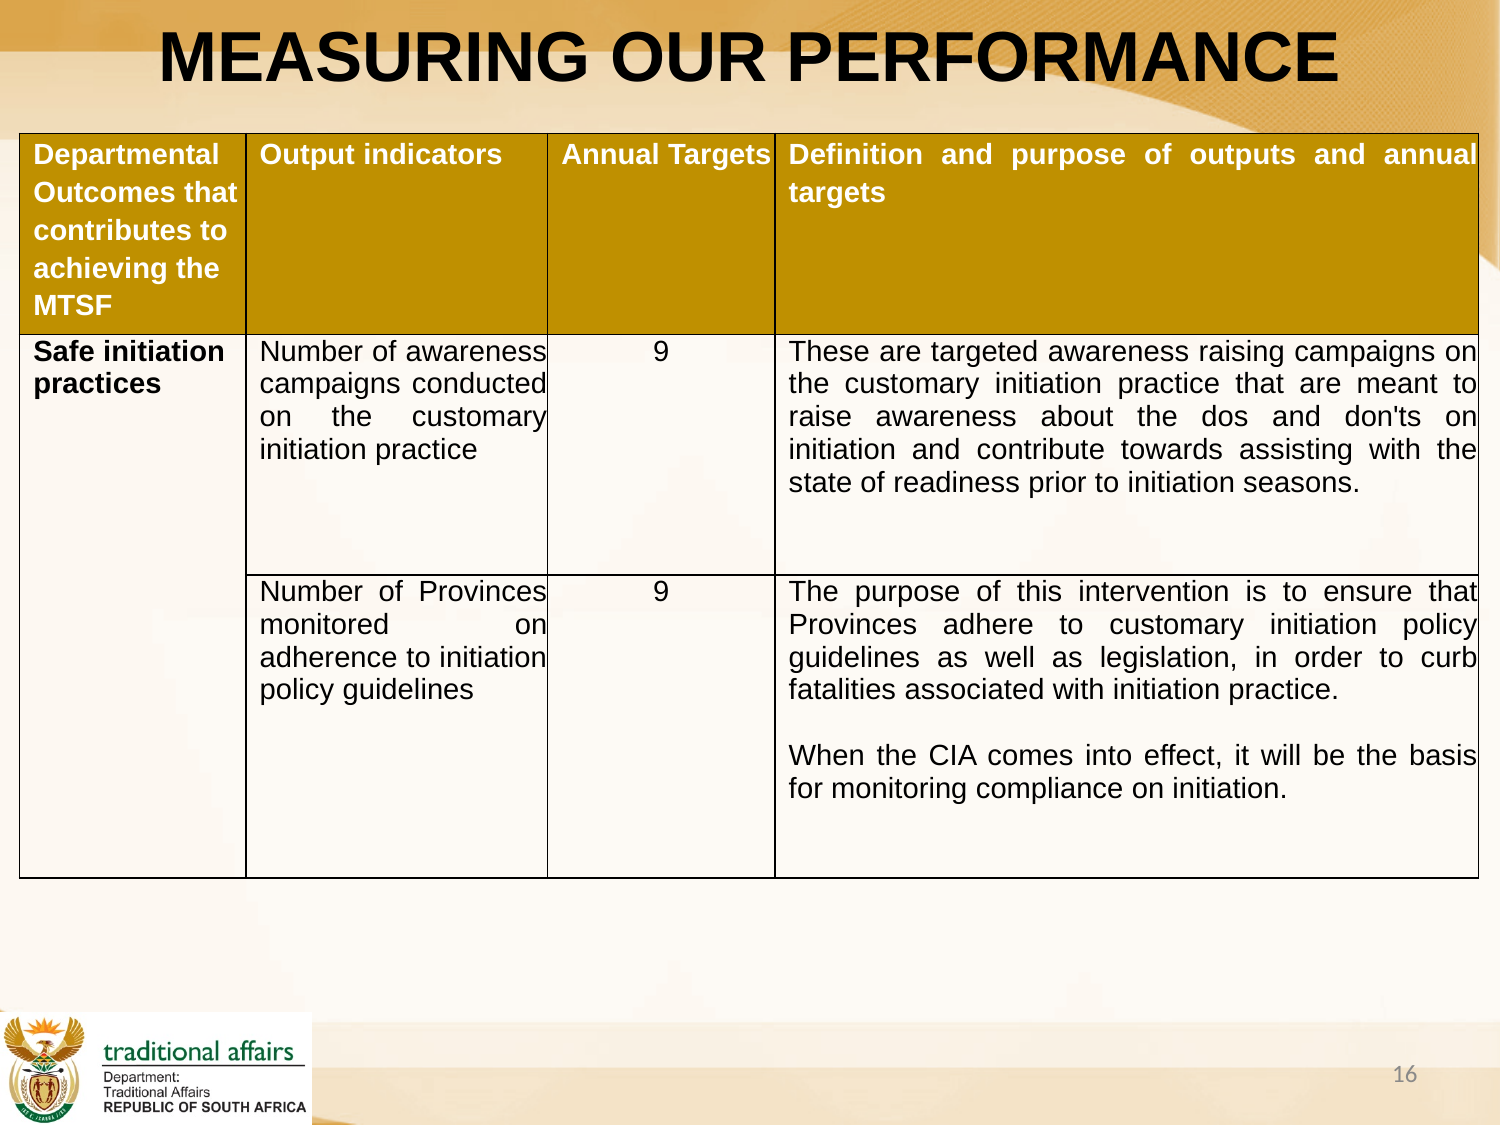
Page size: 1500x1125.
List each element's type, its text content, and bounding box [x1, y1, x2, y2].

text_box MEASURING OUR PERFORMANCE [141, 2, 1359, 103]
picture [0, 0, 1500, 1125]
table_header Output indicators [247, 134, 547, 334]
table_cell Safe initiation practices [20, 335, 245, 877]
table_cell These are targeted awareness raising campaigns on the customary initiation practice that are meant to raise awareness about the dos and don'ts on initiation and contribute towards assisting with the state of readiness prior to initiation seasons. [776, 335, 1478, 574]
table_cell Number of awareness campaigns conducted on the customary initiation practice [247, 335, 547, 574]
slide_number 16 [1381, 1050, 1426, 1096]
table_cell 9 [548, 335, 774, 574]
table_header Definition and purpose of outputs and annual targets [776, 134, 1478, 334]
table_cell The purpose of this intervention is to ensure that Provinces adhere to customary initiation policy guidelines as well as legislation, in order to curb fatalities associated with initiation practice. When the CIA comes into effect, it will be the basis for monitoring compliance on initiation. [776, 576, 1478, 877]
table_cell 9 [548, 576, 774, 877]
table_header Annual Targets [548, 134, 774, 334]
table_header Departmental Outcomes that contributes to achieving the MTSF [20, 134, 245, 334]
table_cell Number of Provinces monitored on adherence to initiation policy guidelines [247, 576, 547, 877]
